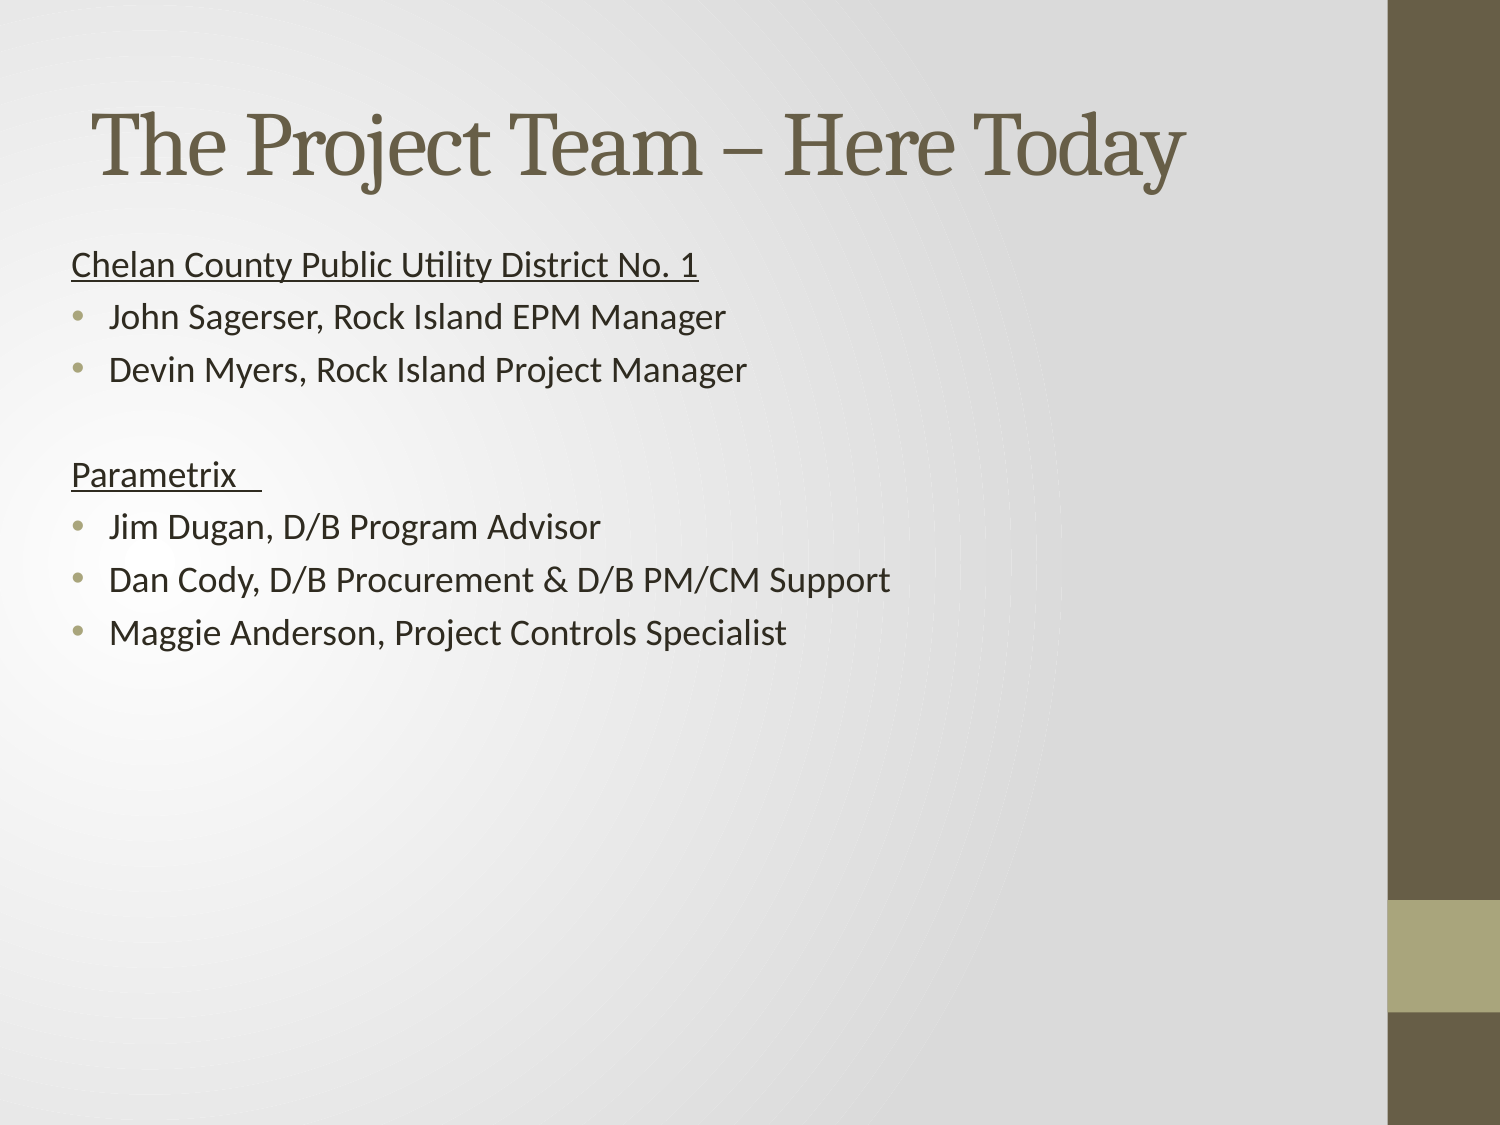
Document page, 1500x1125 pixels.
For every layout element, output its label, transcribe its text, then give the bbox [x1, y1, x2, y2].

title The Project Team – Here Today [75, 45, 1325, 232]
list Chelan County Public Utility District No. 1 John Sagerser, Rock Island EPM Manager Devin Myers, Rock Island Project Manager Parametrix Jim Dugan, D/B Program Advisor Dan Cody, D/B Procurement & D/B PM/CM Support Maggie Anderson, Project Controls Specialist [37, 232, 1363, 1088]
